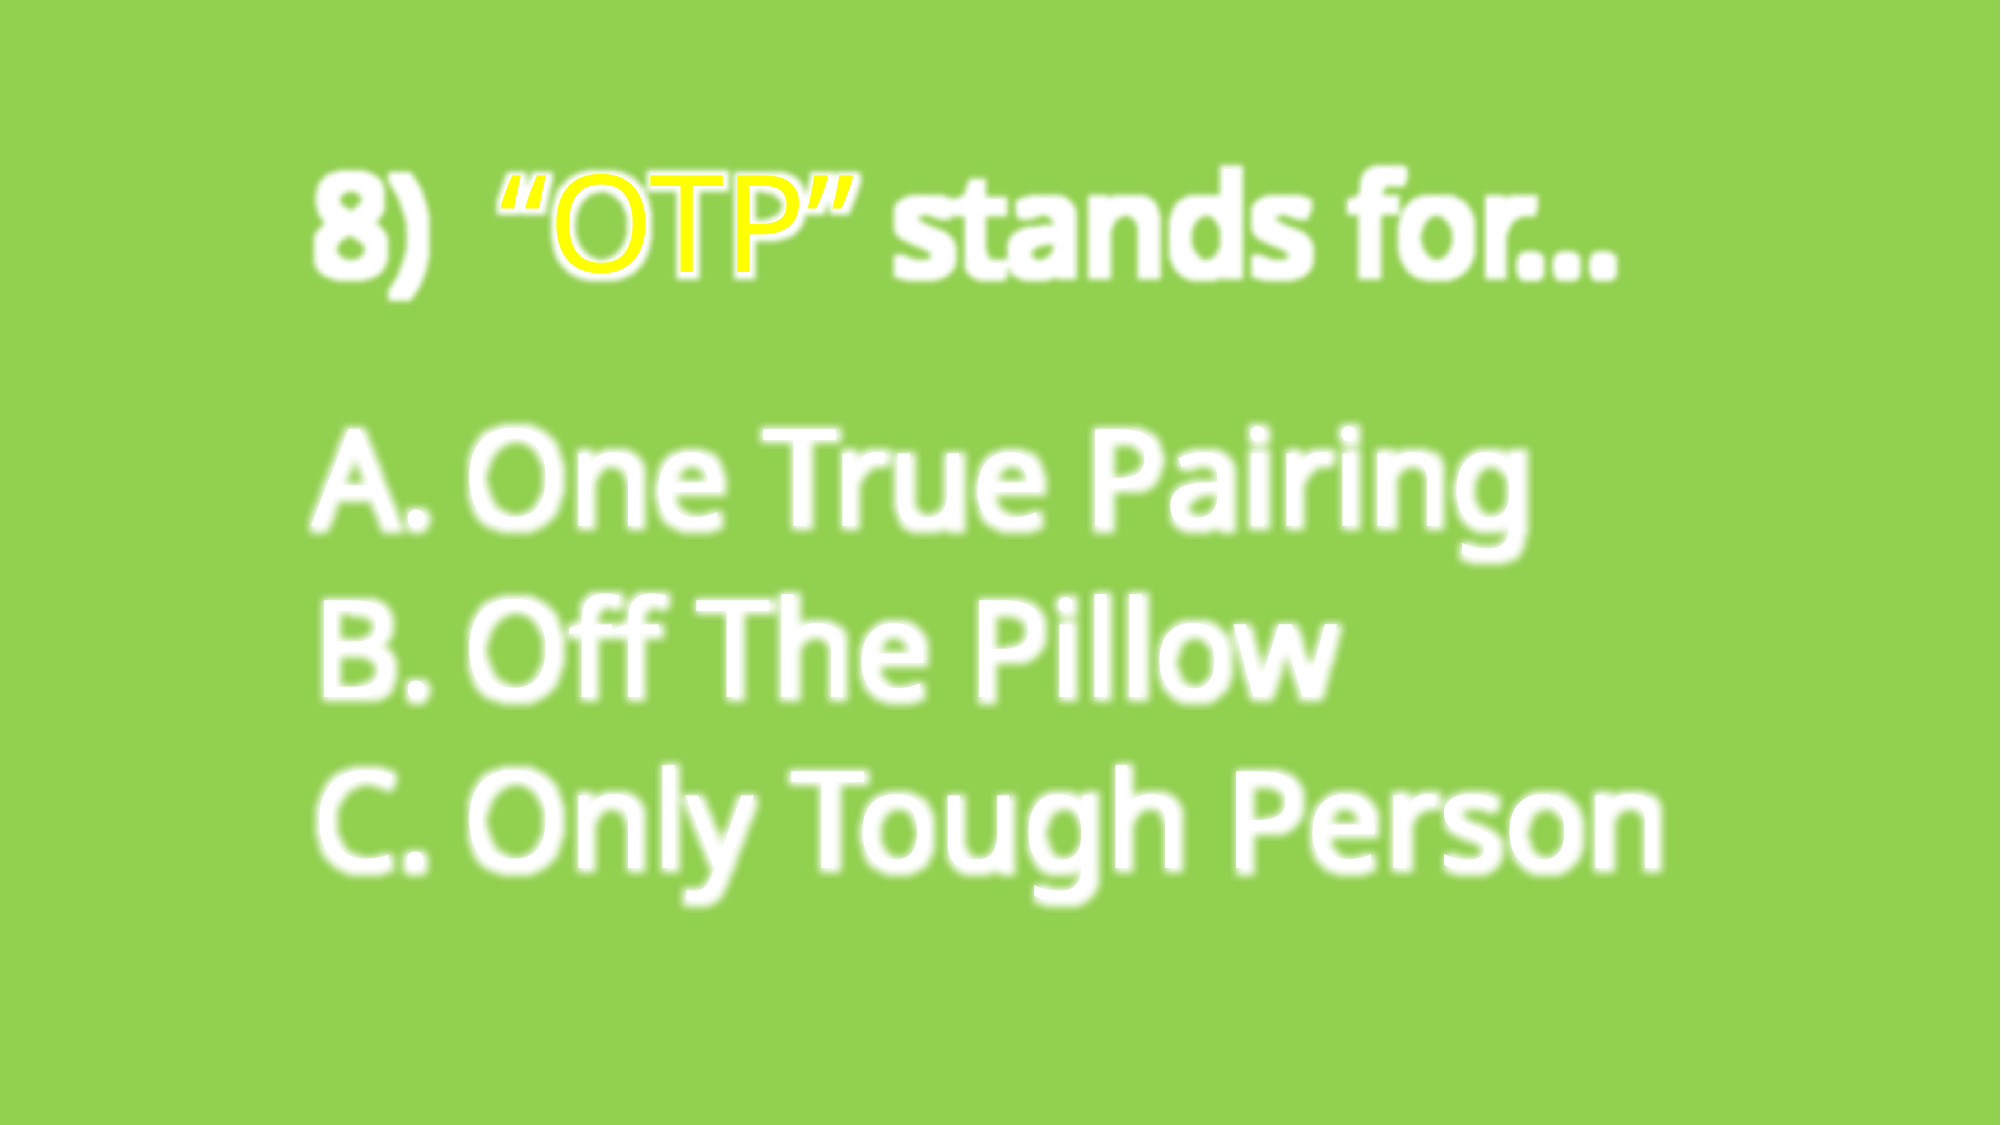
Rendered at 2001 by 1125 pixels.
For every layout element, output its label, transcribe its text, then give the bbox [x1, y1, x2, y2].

text_box One True Pairing Off The Pillow Only Tough Person [296, 402, 1973, 1093]
text_box “OTP” stands for... [296, 124, 1918, 310]
